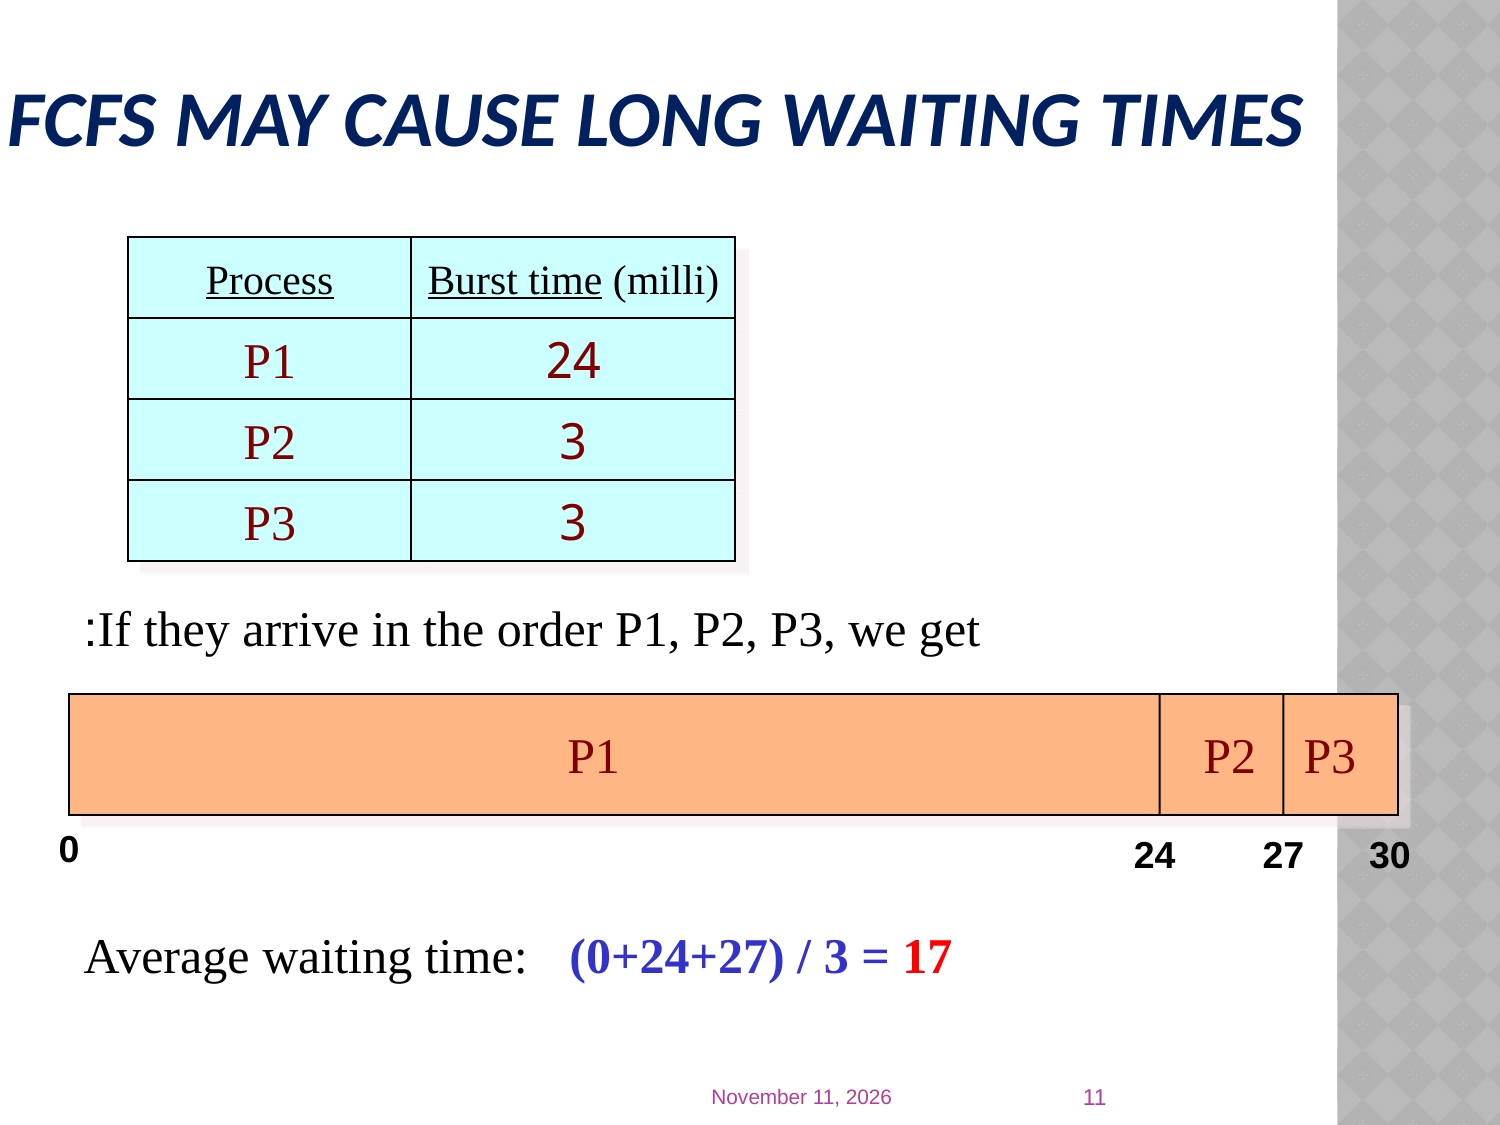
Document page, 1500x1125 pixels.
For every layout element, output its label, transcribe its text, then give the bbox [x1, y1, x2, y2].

text_box Process [128, 237, 411, 318]
text_box P2 [128, 399, 411, 480]
text_box P1 [128, 318, 411, 399]
text_box 24 [411, 318, 736, 399]
text_box Burst time (milli) [411, 237, 736, 318]
text_box 3 [411, 480, 736, 562]
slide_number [696, 1075, 1025, 1113]
slide_number 11 [1025, 1075, 1122, 1113]
text_box 3 [411, 399, 736, 480]
title FCFS may cause long waiting times [0, 37, 1472, 163]
text_box P3 [128, 480, 411, 562]
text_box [38, 588, 1441, 993]
